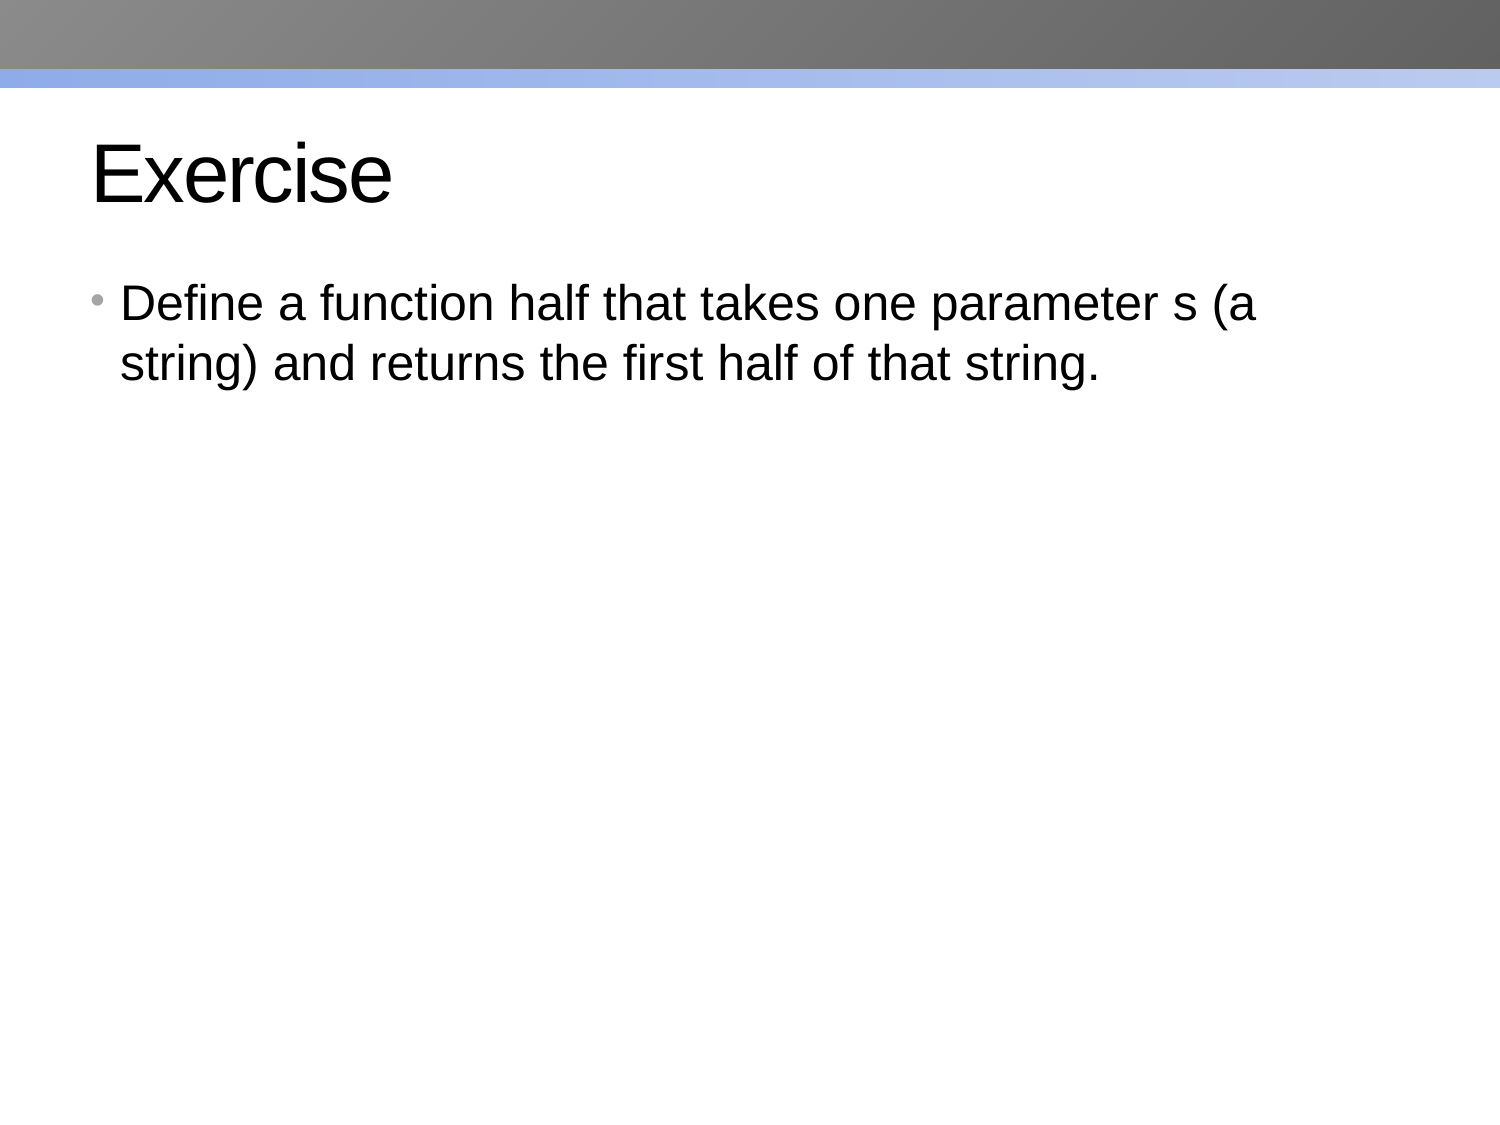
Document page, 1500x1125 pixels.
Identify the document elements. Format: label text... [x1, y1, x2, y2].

title Exercise [75, 87, 1425, 250]
list Define a function half that takes one parameter s (a string) and returns the first half of that string. [75, 262, 1425, 1063]
